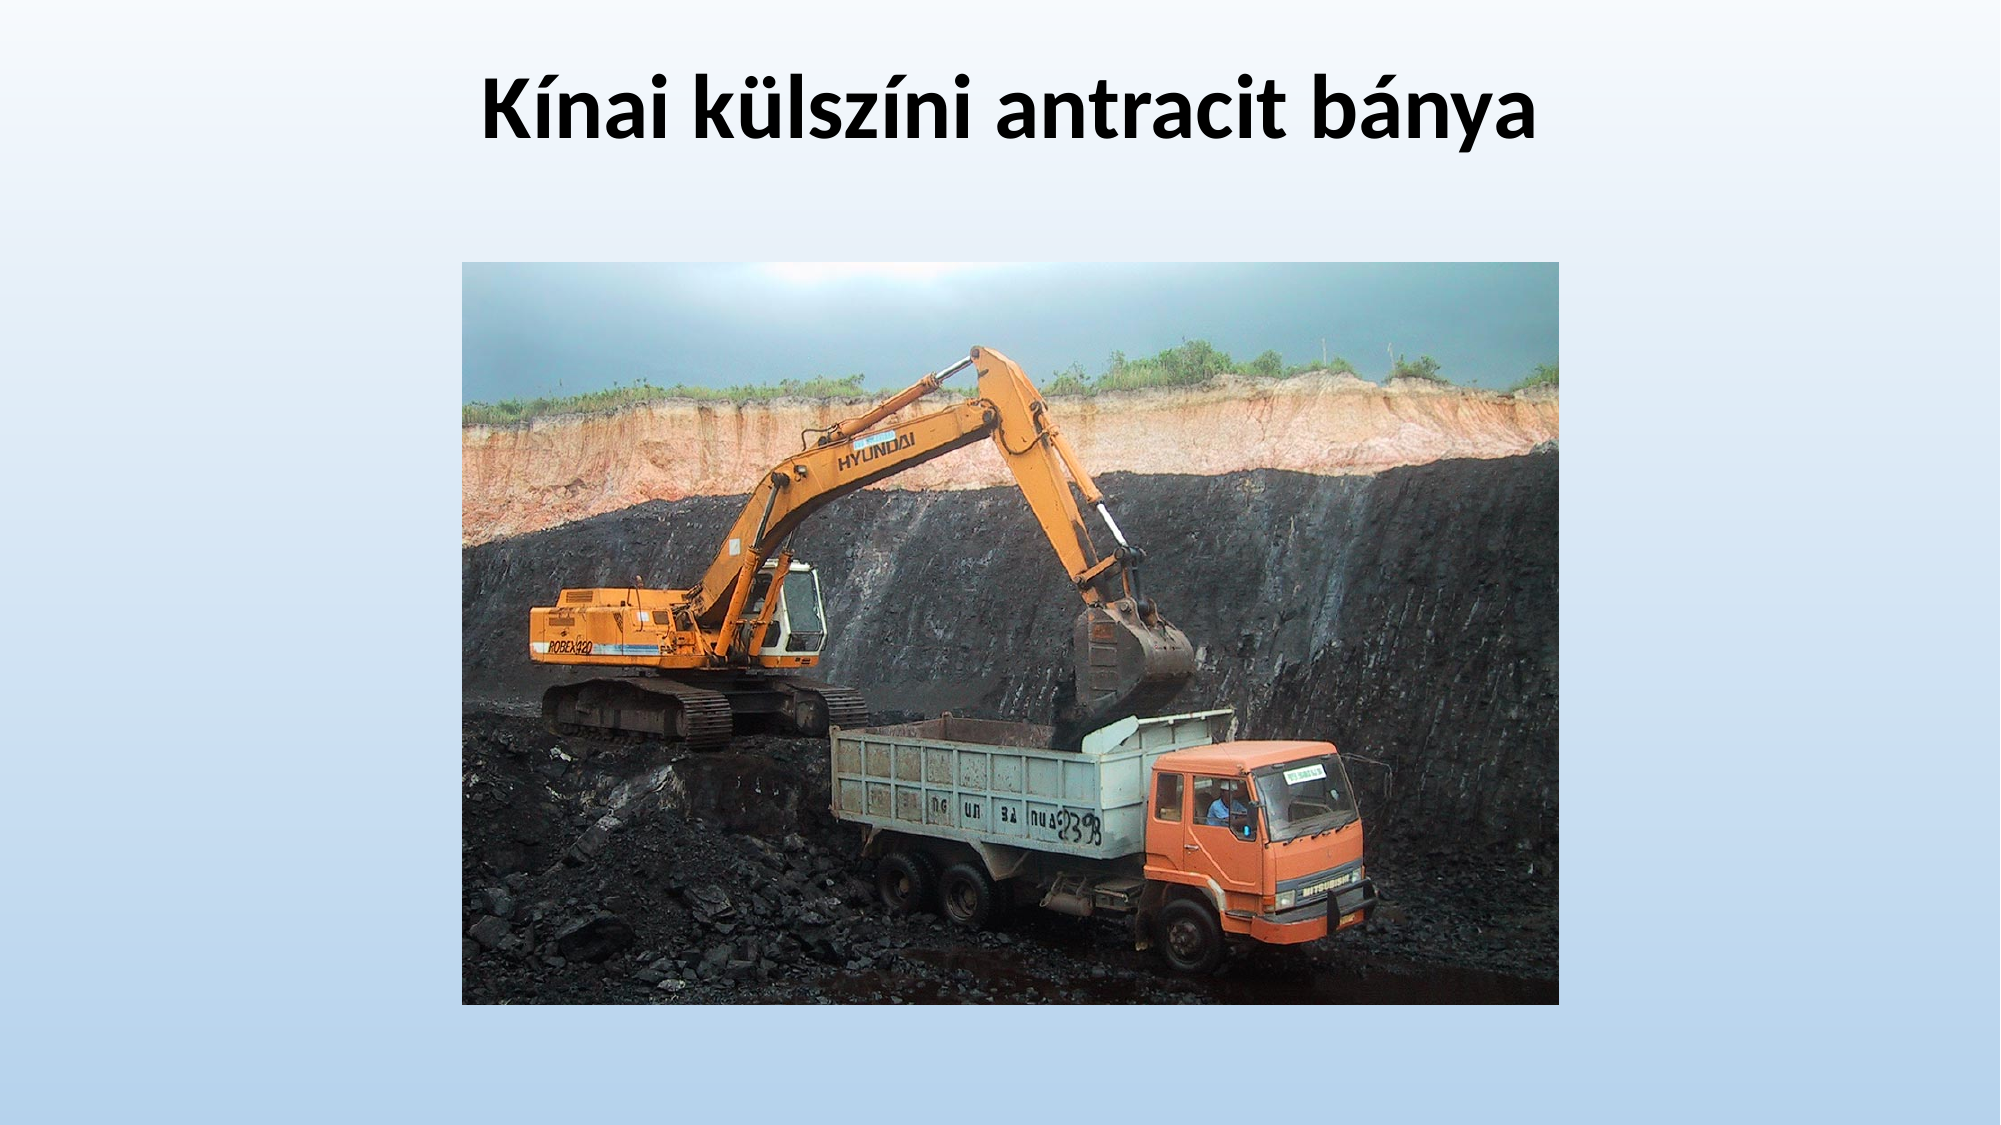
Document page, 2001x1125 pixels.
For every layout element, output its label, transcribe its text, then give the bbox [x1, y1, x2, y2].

picture [462, 262, 1559, 1005]
title Kínai külszíni antracit bánya [335, 45, 1686, 173]
